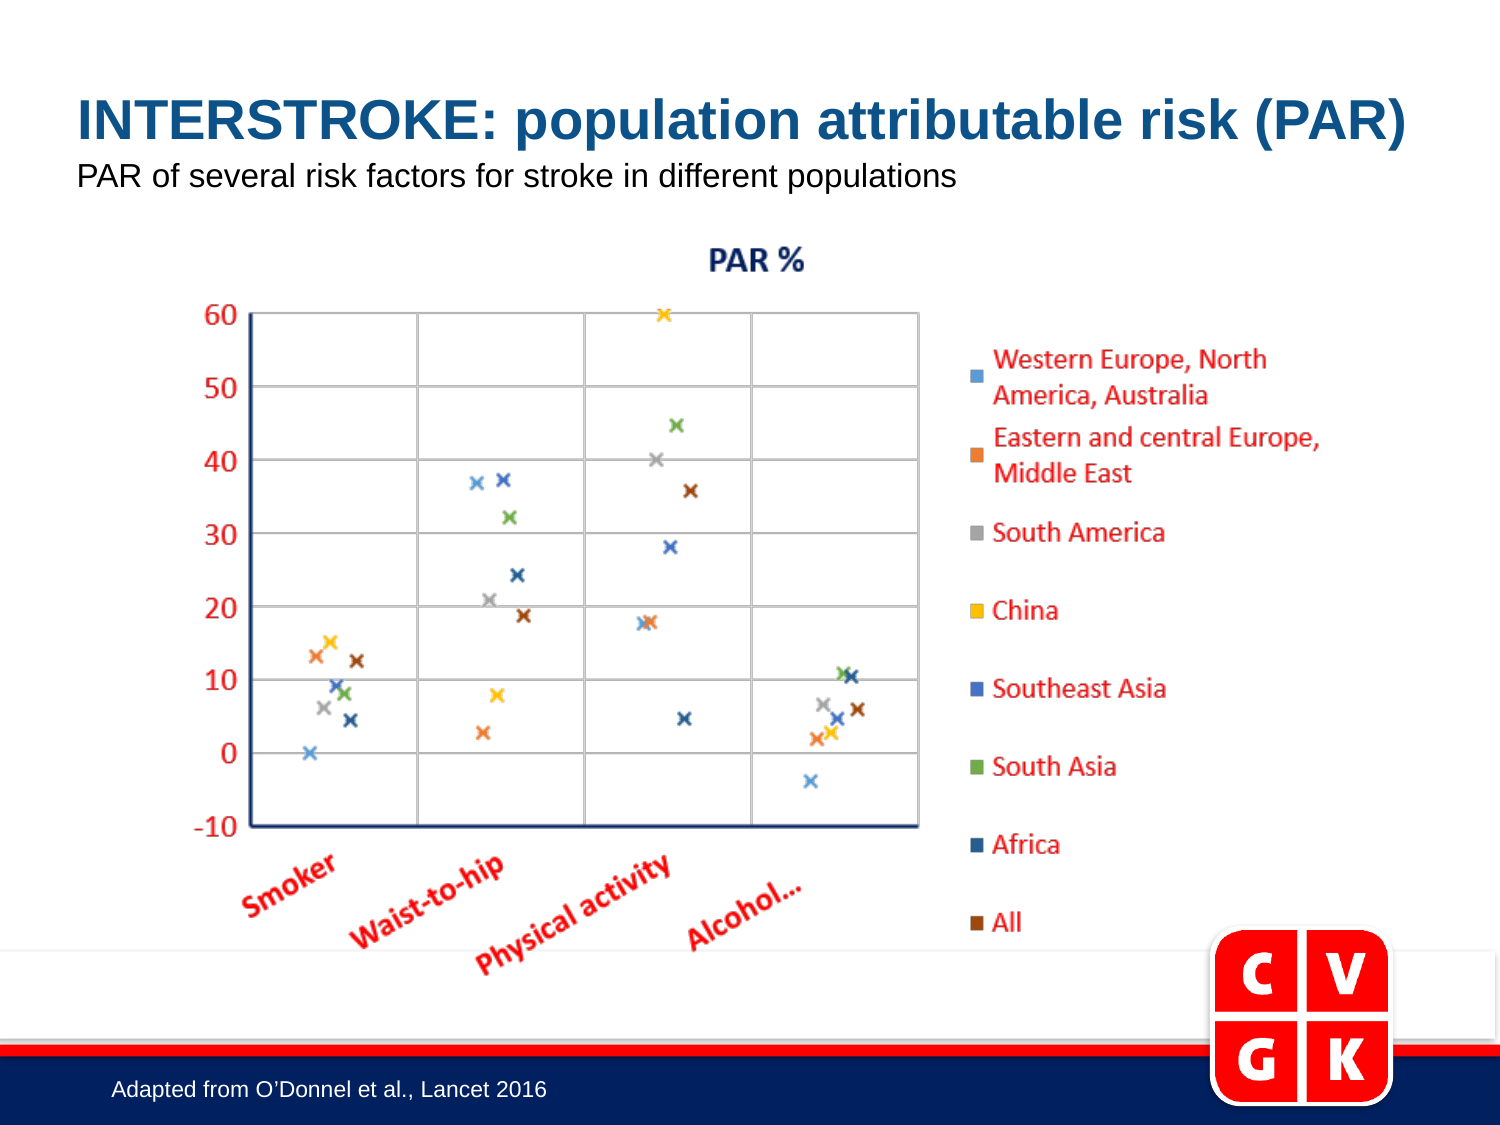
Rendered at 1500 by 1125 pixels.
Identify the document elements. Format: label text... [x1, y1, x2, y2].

text_box Adapted from O’Donnel et al., Lancet 2016 [96, 1067, 745, 1110]
text_box INTERSTROKE: population attributable risk (PAR) [77, 14, 1439, 151]
picture [169, 222, 1388, 1102]
text_box PAR of several risk factors for stroke in different populations [61, 146, 1411, 202]
